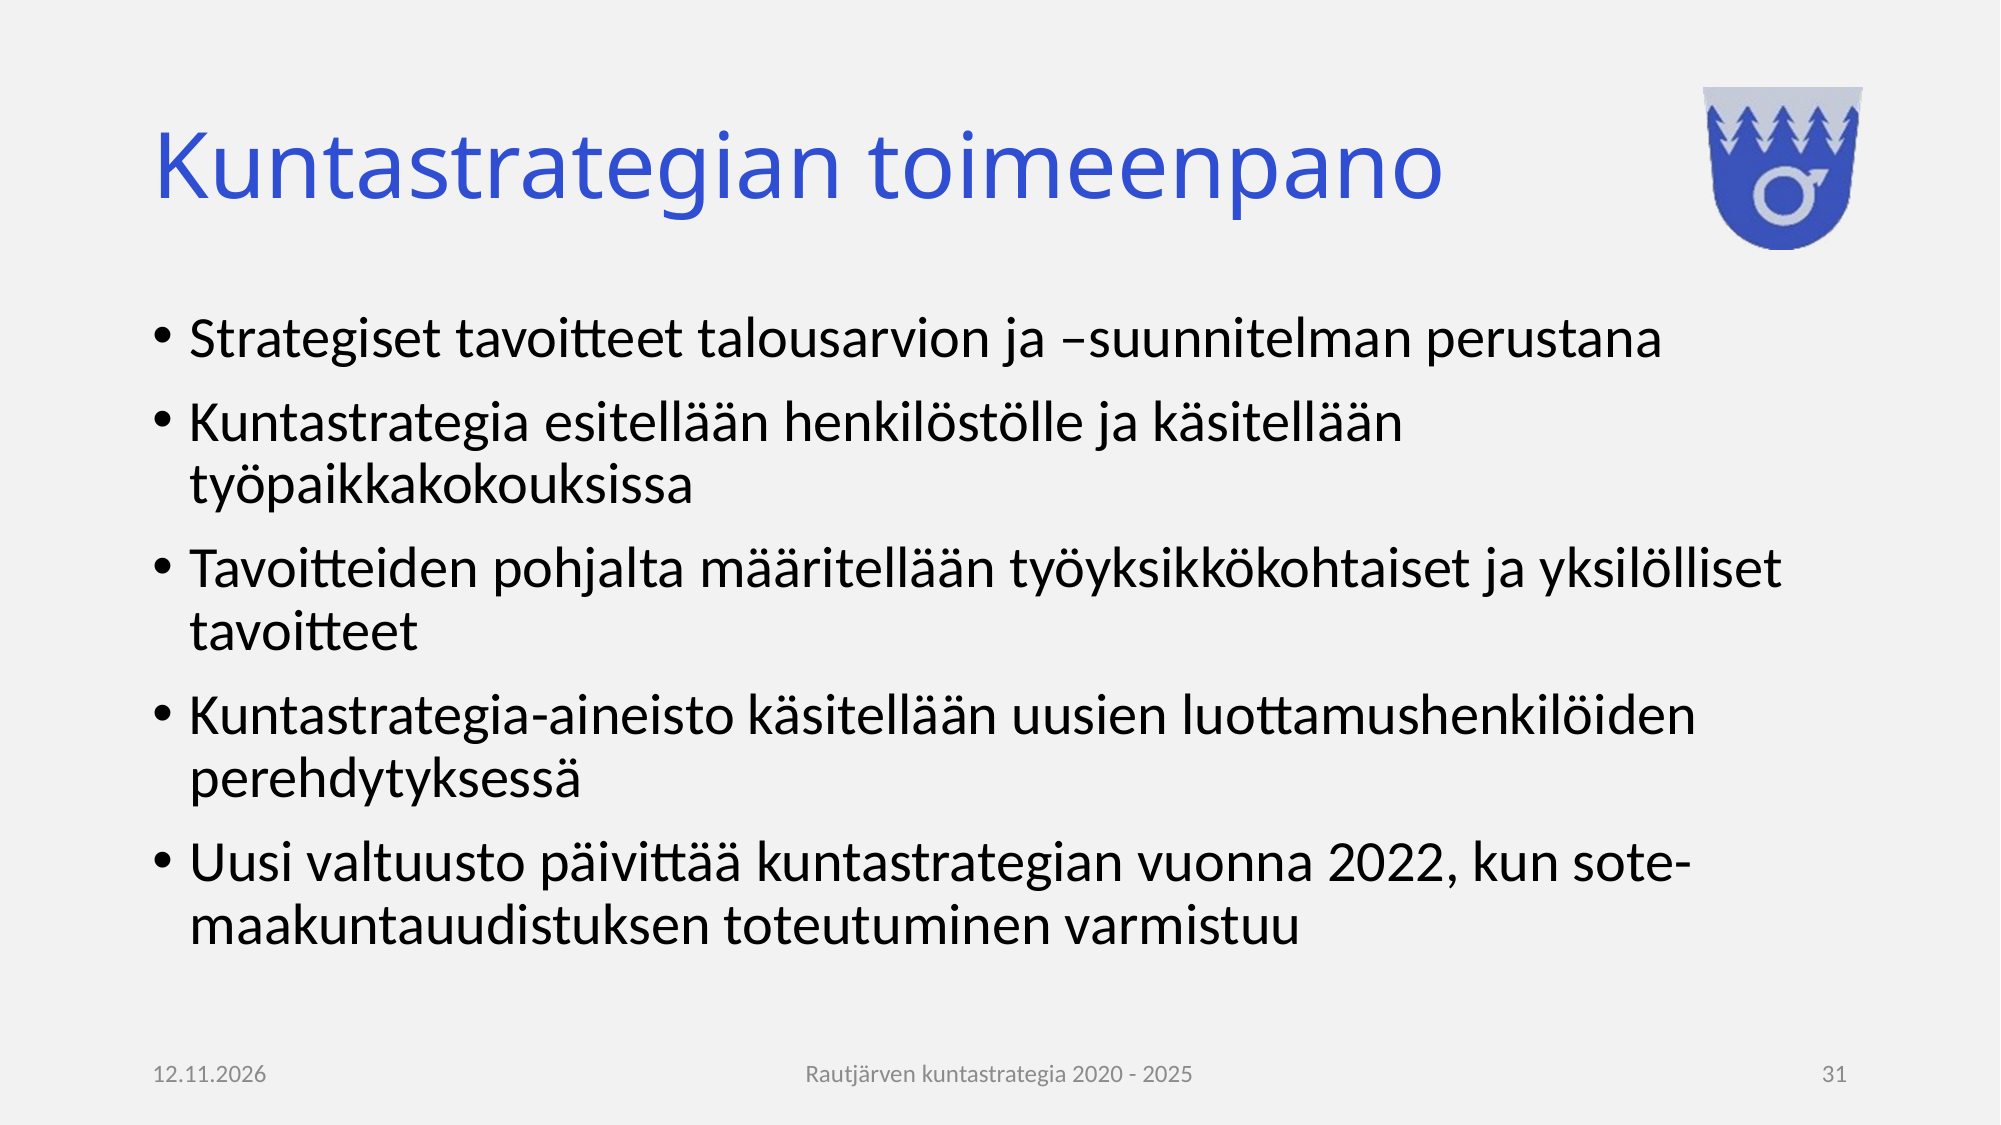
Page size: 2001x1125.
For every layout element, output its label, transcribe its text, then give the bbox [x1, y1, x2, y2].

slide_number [137, 1042, 588, 1103]
footer Rautjärven kuntastrategia 2020 - 2025 [662, 1042, 1338, 1103]
list Strategiset tavoitteet talousarvion ja –suunnitelman perustana Kuntastrategia esitellään henkilöstölle ja käsitellään työpaikkakokouksissa Tavoitteiden pohjalta määritellään työyksikkökohtaiset ja yksilölliset tavoitteet Kuntastrategia-aineisto käsitellään uusien luottamushenkilöiden perehdytyksessä Uusi valtuusto päivittää kuntastrategian vuonna 2022, kun sote-maakuntauudistuksen toteutuminen varmistuu [137, 299, 1863, 1014]
slide_number 31 [1412, 1042, 1863, 1103]
picture [1703, 87, 1863, 250]
title Kuntastrategian toimeenpano [137, 59, 1863, 278]
